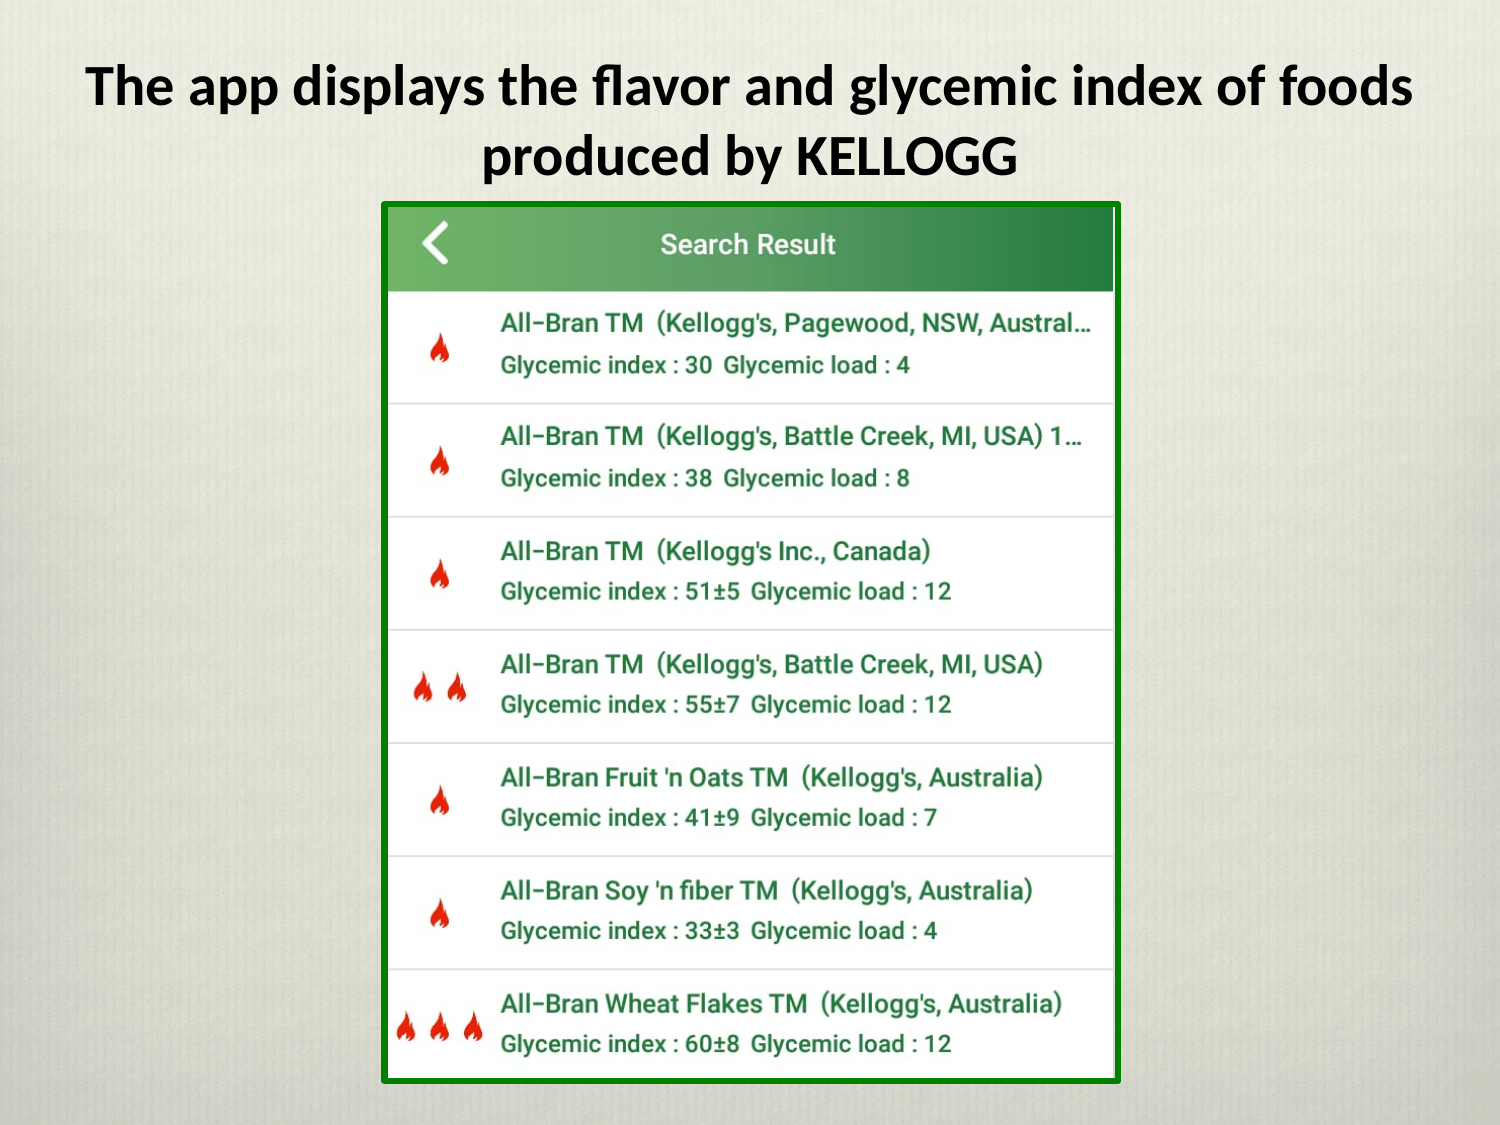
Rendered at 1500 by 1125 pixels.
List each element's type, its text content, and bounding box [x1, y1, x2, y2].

title The app displays the flavor and glycemic index of foods produced by KELLOGG [0, 47, 1500, 188]
picture [386, 206, 1116, 1079]
